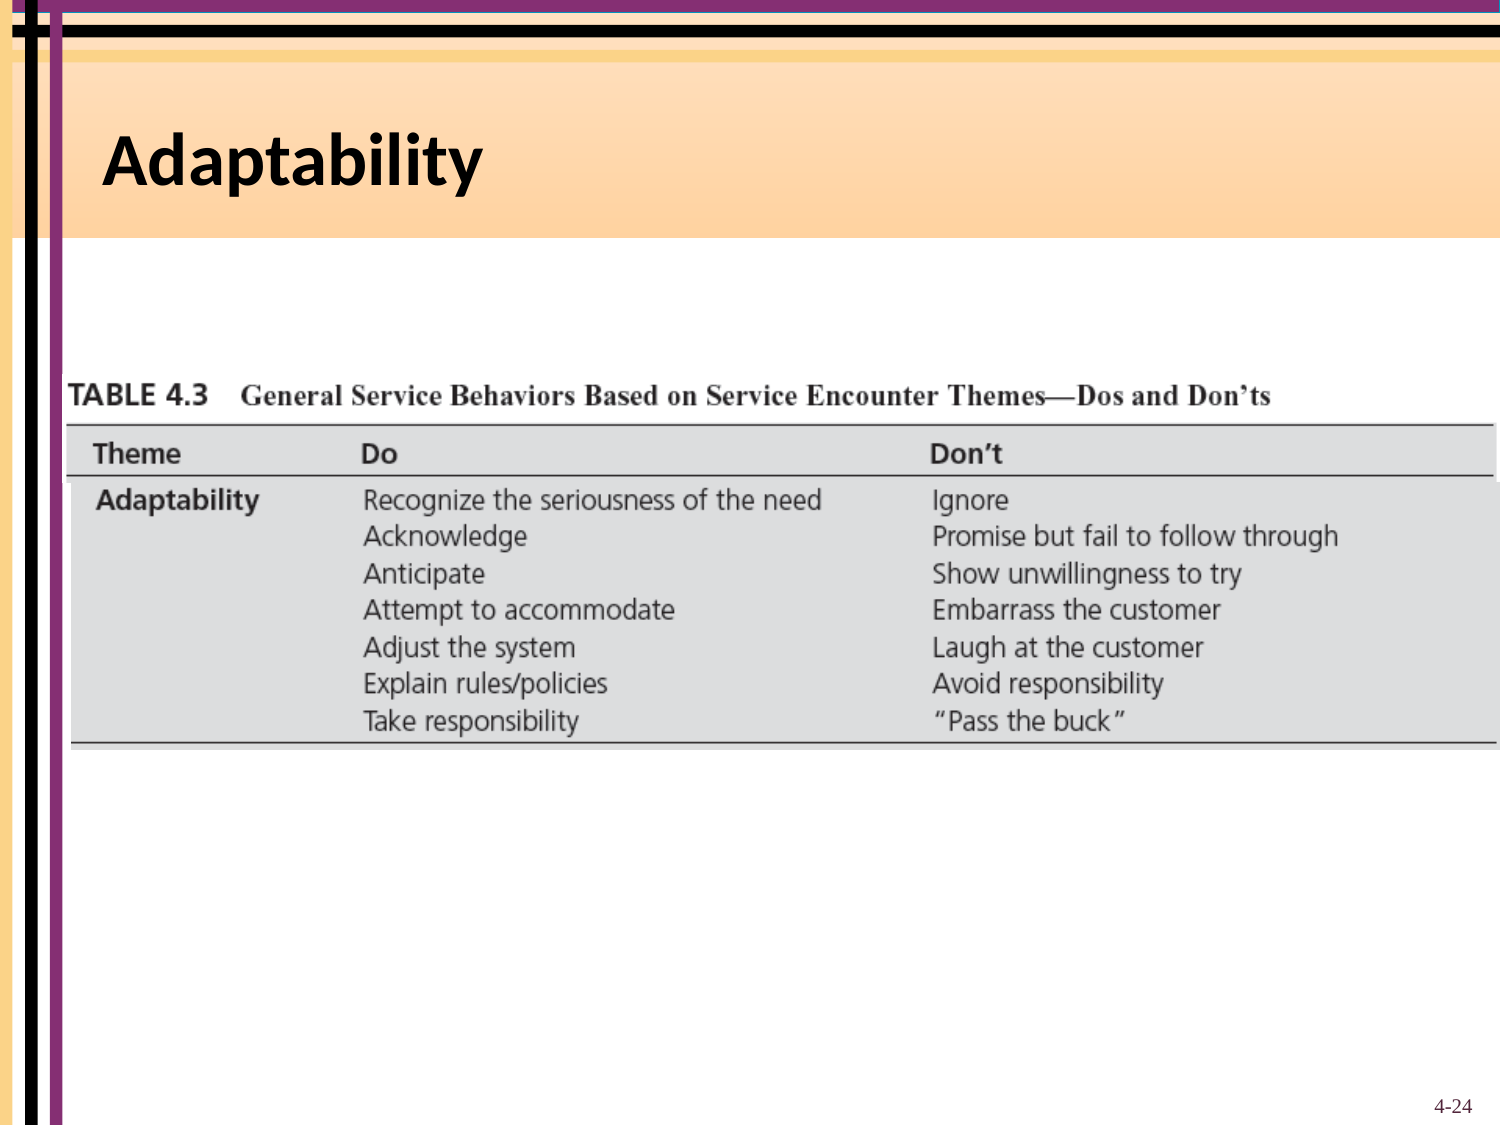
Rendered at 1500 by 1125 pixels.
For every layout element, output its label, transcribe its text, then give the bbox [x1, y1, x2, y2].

text_box 4-24 [1137, 1049, 1488, 1125]
picture [62, 374, 1500, 751]
title Adaptability [87, 87, 1476, 238]
